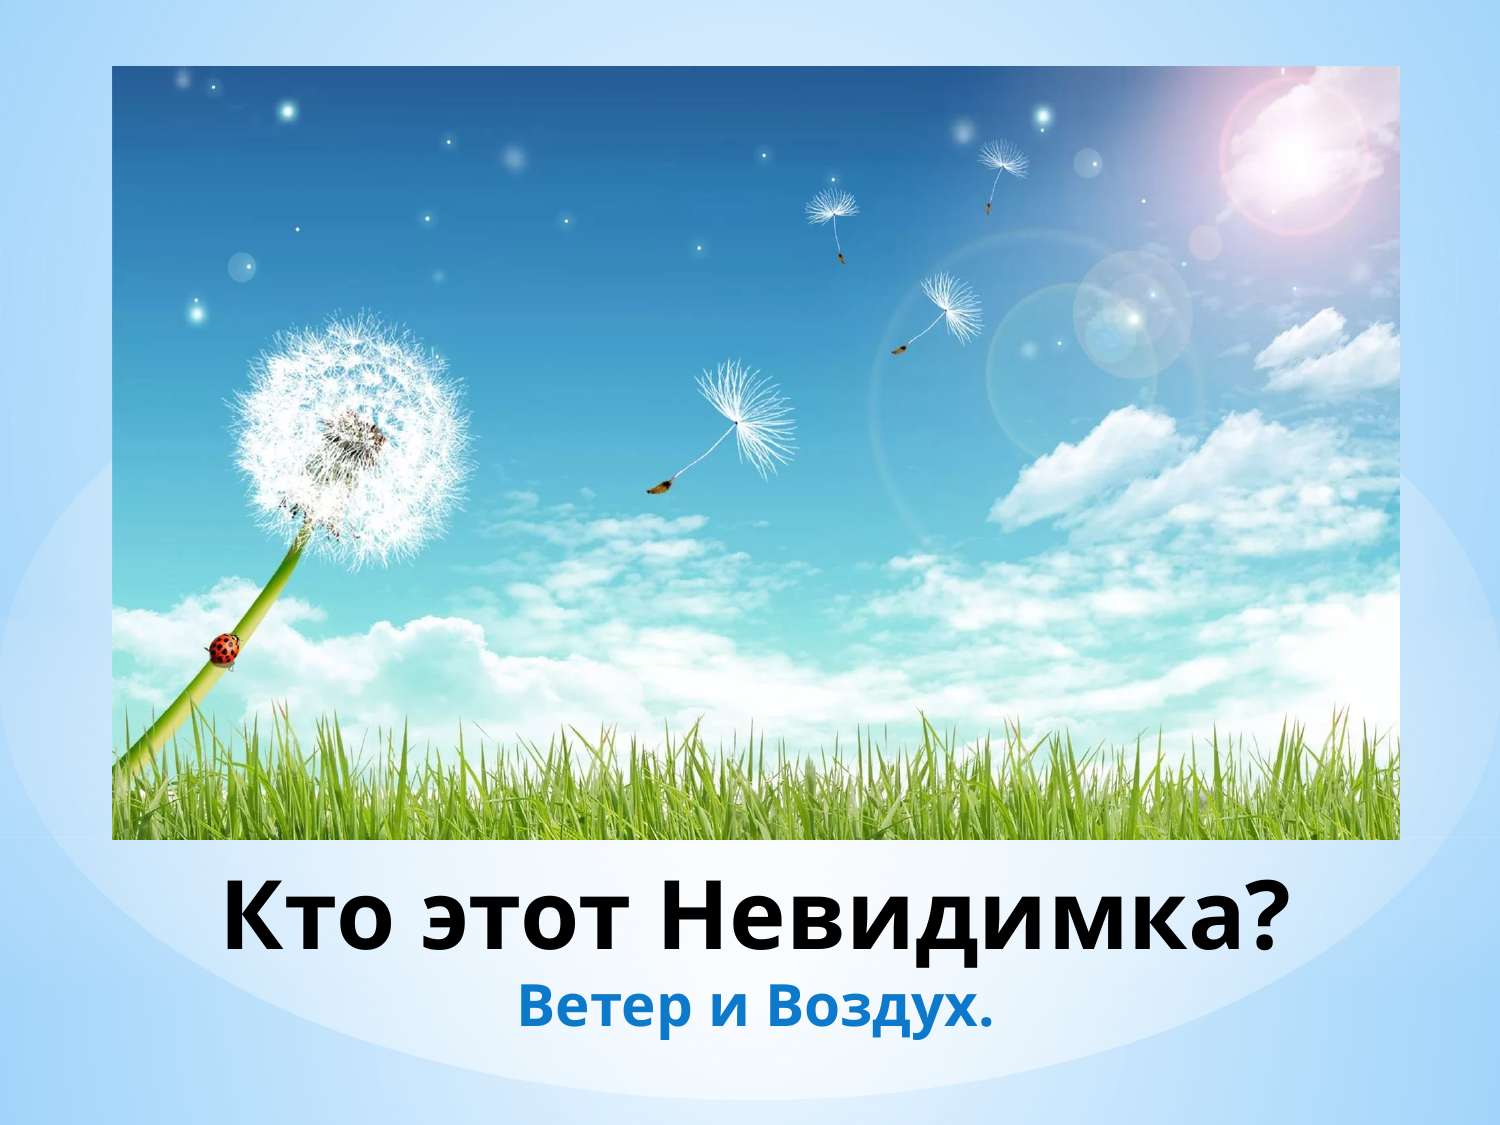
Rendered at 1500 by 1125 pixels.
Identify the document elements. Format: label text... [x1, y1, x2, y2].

title Кто этот Невидимка? Ветер и Воздух. [123, 849, 1388, 1047]
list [111, 66, 1400, 840]
